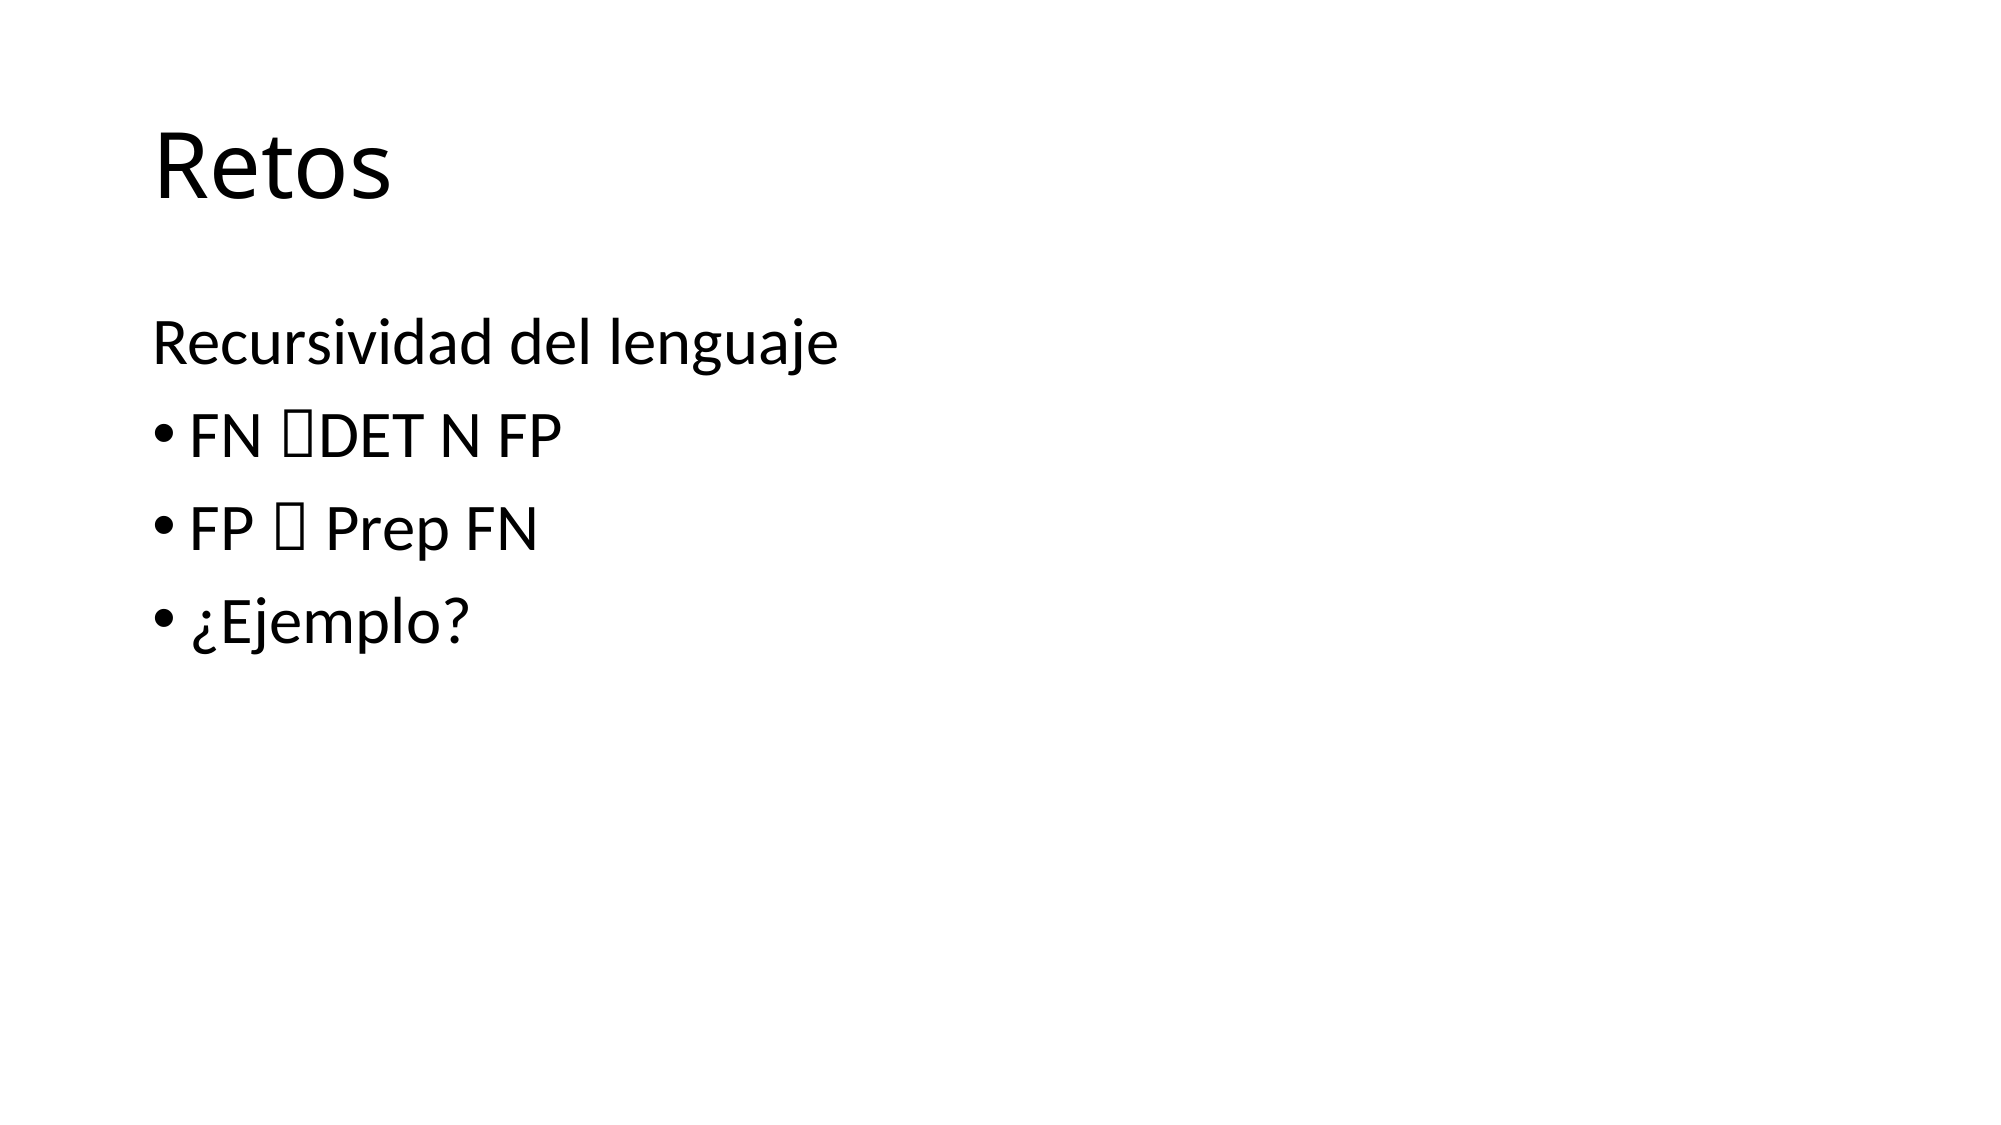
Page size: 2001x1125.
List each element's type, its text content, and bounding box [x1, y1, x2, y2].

title Retos [137, 59, 1863, 278]
list Recursividad del lenguaje FN DET N FP FP  Prep FN ¿Ejemplo? [137, 299, 1863, 1014]
